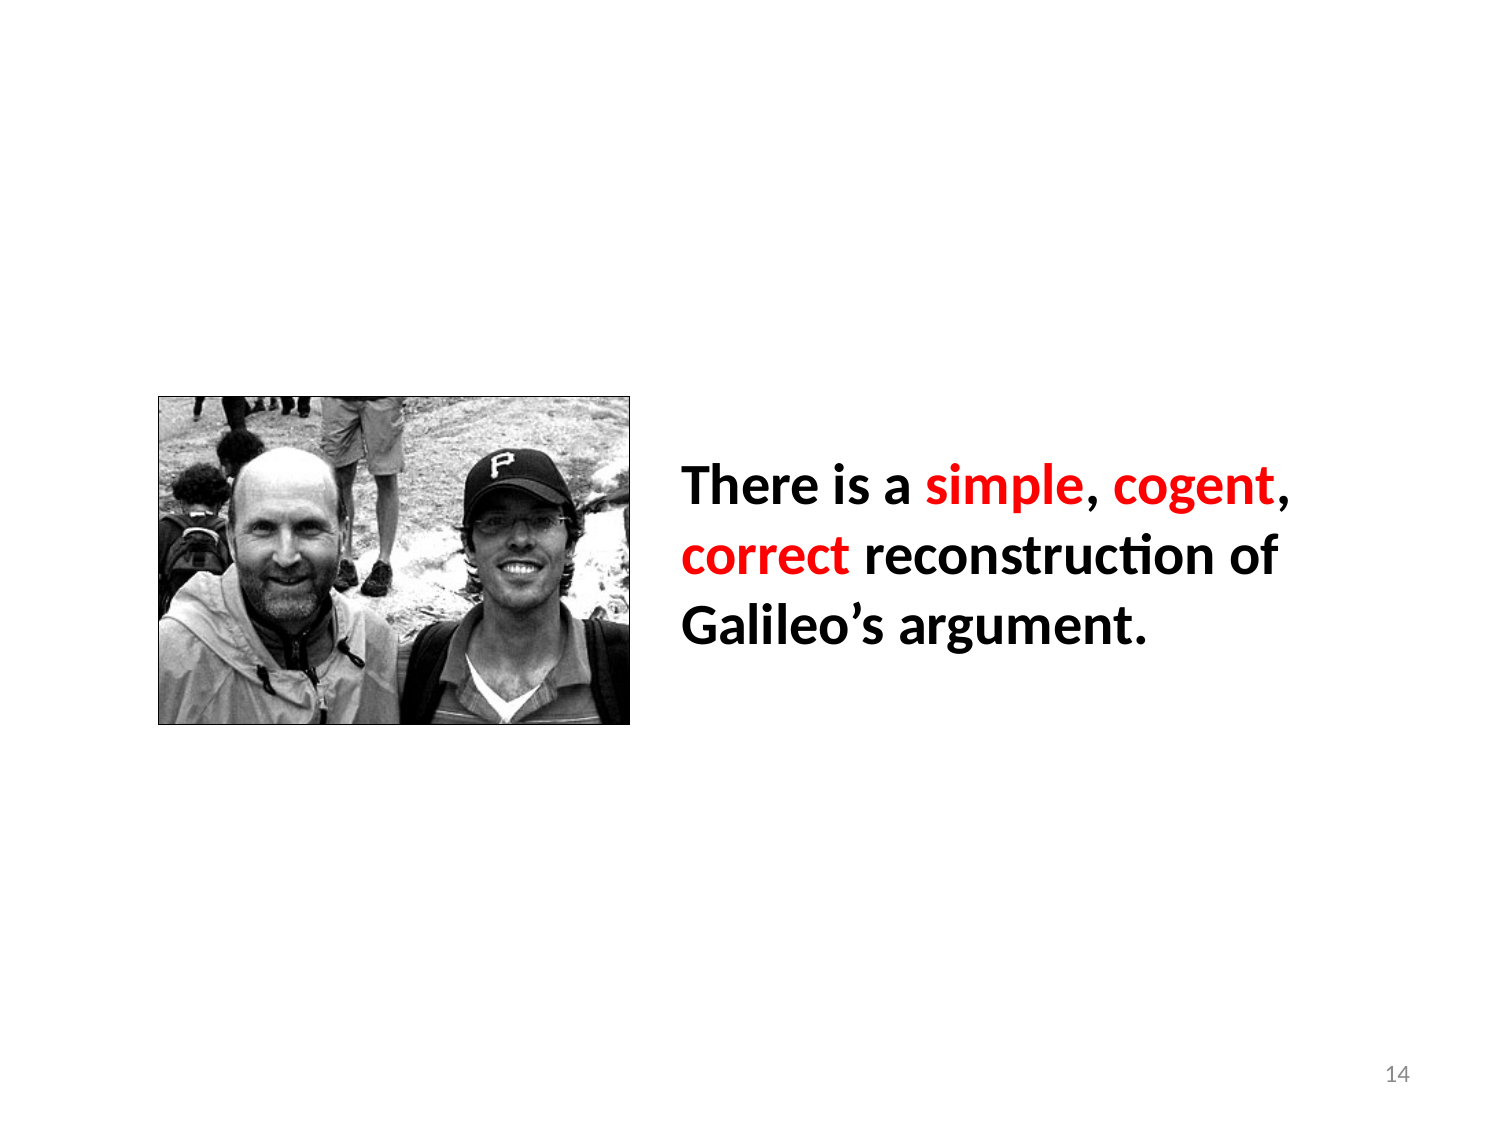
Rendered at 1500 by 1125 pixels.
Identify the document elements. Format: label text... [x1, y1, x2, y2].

picture [158, 395, 630, 726]
text_box There is a simple, cogent, correct reconstruction of Galileo’s argument. [666, 439, 1477, 664]
slide_number 14 [1074, 1042, 1425, 1103]
